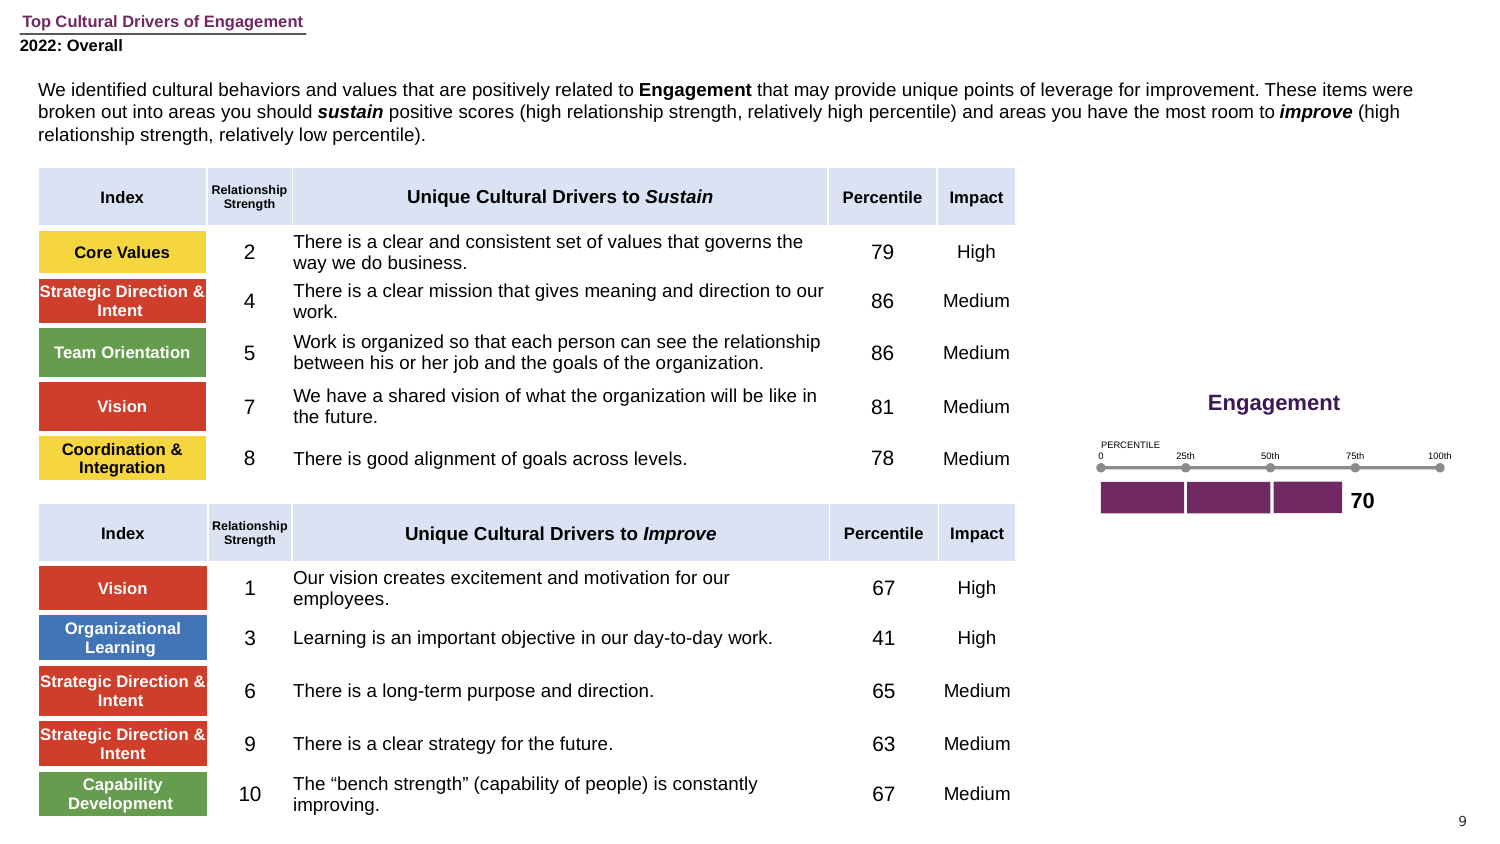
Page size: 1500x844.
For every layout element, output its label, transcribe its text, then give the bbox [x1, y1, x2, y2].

table_cell 10 [209, 772, 291, 816]
table_cell 81 [829, 382, 936, 434]
table_cell 2 [208, 231, 292, 273]
table_cell Capability Development [39, 772, 207, 816]
table_header Percentile [830, 504, 938, 561]
table_cell 3 [209, 615, 291, 660]
table_header Relationship Strength [209, 504, 291, 561]
text_box 9 [1454, 812, 1482, 829]
table_header Index [39, 504, 207, 561]
table_header Percentile [829, 168, 936, 225]
text_box [19, 32, 307, 36]
table_cell 86 [829, 328, 936, 377]
table_cell High [938, 231, 1015, 273]
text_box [1096, 388, 1452, 514]
table_cell 79 [829, 231, 936, 273]
table_cell 9 [209, 721, 291, 766]
table_cell Medium [939, 769, 1015, 816]
table_header Impact [939, 504, 1015, 561]
table_cell Vision [39, 382, 206, 431]
table_cell High [939, 566, 1015, 610]
table_cell Medium [938, 434, 1015, 480]
table_cell Vision [39, 566, 207, 610]
text_box 2022: Overall [19, 34, 124, 56]
table_cell There is a long-term purpose and direction. [293, 666, 829, 716]
table_header Unique Cultural Drivers to Improve [293, 504, 829, 561]
table_cell 67 [830, 769, 938, 816]
table_cell There is a clear strategy for the future. [293, 721, 829, 766]
table_cell Strategic Direction & Intent [39, 721, 207, 766]
table_cell Team Orientation [39, 328, 206, 377]
table_cell 67 [830, 566, 938, 610]
table_cell Core Values [39, 231, 206, 273]
table_cell 65 [830, 666, 938, 716]
table_cell Coordination & Integration [39, 436, 206, 480]
table_cell 86 [829, 279, 936, 323]
table_cell Work is organized so that each person can see the relationship between his or her job and the goals of the organization. [293, 328, 827, 377]
table_cell Medium [939, 666, 1015, 716]
table_cell There is a clear mission that gives meaning and direction to our work. [293, 279, 827, 323]
table_cell Organizational Learning [39, 615, 207, 660]
table_cell 63 [830, 721, 938, 769]
table_header Relationship Strength [208, 168, 292, 225]
table_cell 6 [209, 666, 291, 716]
text_box We identified cultural behaviors and values that are positively related to Engagement that may provide unique points of leverage for improvement. These items were broken out into areas you should sustain positive scores (high relationship strength, relatively high percentile) and areas you have the most room to improve (high relationship strength, relatively low percentile). [37, 76, 1436, 146]
table_header Impact [938, 168, 1015, 225]
table_cell We have a shared vision of what the organization will be like in the future. [293, 382, 827, 431]
table_cell The “bench strength” (capability of people) is constantly improving. [293, 772, 829, 816]
table_cell High [939, 615, 1015, 660]
table_cell There is a clear and consistent set of values that governs the way we do business. [293, 231, 827, 273]
table_cell There is good alignment of goals across levels. [293, 436, 827, 480]
table_header Index [39, 168, 206, 225]
table_cell 78 [829, 434, 936, 480]
table_cell Medium [938, 279, 1015, 323]
table_cell Medium [939, 721, 1015, 769]
table_cell Learning is an important objective in our day-to-day work. [293, 615, 829, 660]
table_cell 4 [208, 279, 292, 323]
table_cell 8 [208, 436, 292, 480]
table_cell Medium [938, 328, 1015, 377]
table_header Unique Cultural Drivers to Sustain [293, 168, 827, 225]
table_cell Our vision creates excitement and motivation for our employees. [293, 566, 829, 610]
table_cell Strategic Direction & Intent [39, 279, 206, 323]
text_box Top Cultural Drivers of Engagement [21, 10, 304, 32]
table_cell 7 [208, 382, 292, 431]
table_cell 1 [209, 566, 291, 610]
table_cell 5 [208, 328, 292, 377]
table_cell Strategic Direction & Intent [39, 666, 207, 716]
table_cell Medium [938, 382, 1015, 434]
table_cell 41 [830, 615, 938, 660]
